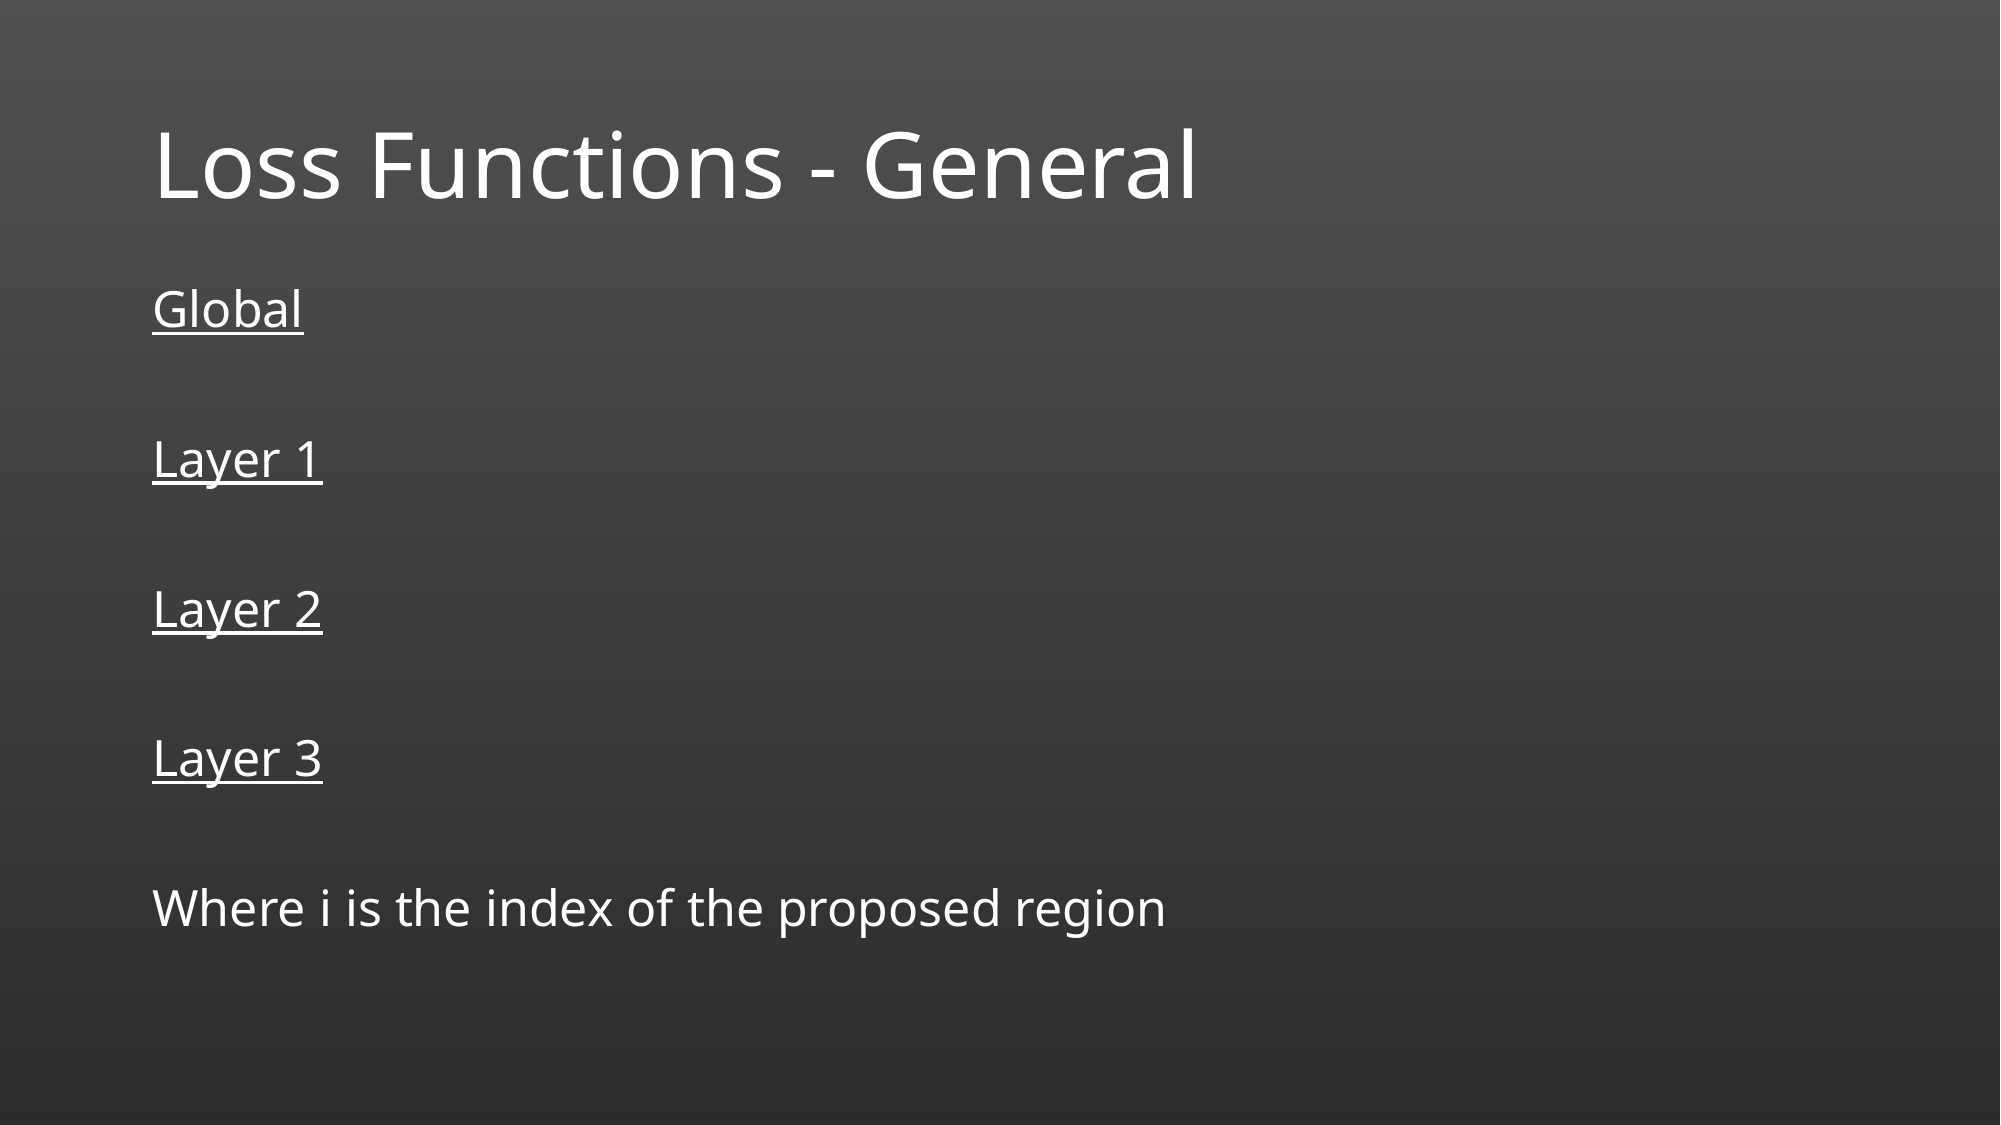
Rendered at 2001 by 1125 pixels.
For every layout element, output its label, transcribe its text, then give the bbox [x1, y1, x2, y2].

title Loss Functions - General [137, 59, 1863, 278]
